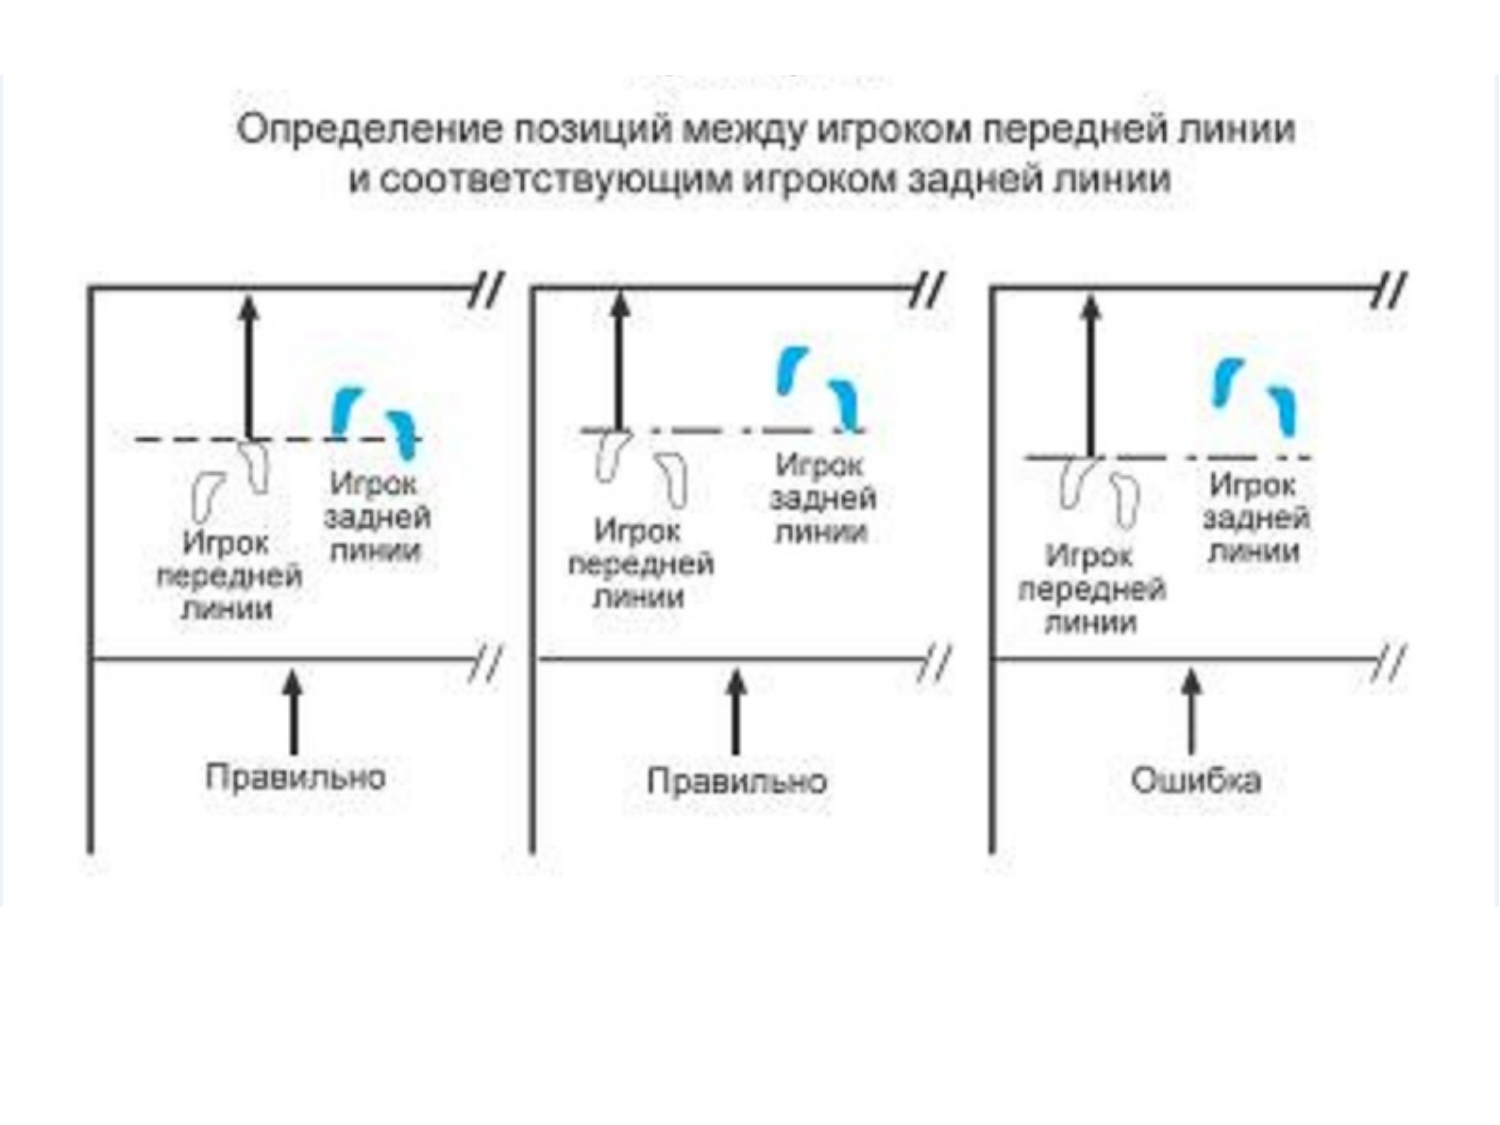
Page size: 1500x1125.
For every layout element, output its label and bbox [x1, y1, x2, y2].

picture [0, 75, 1499, 907]
